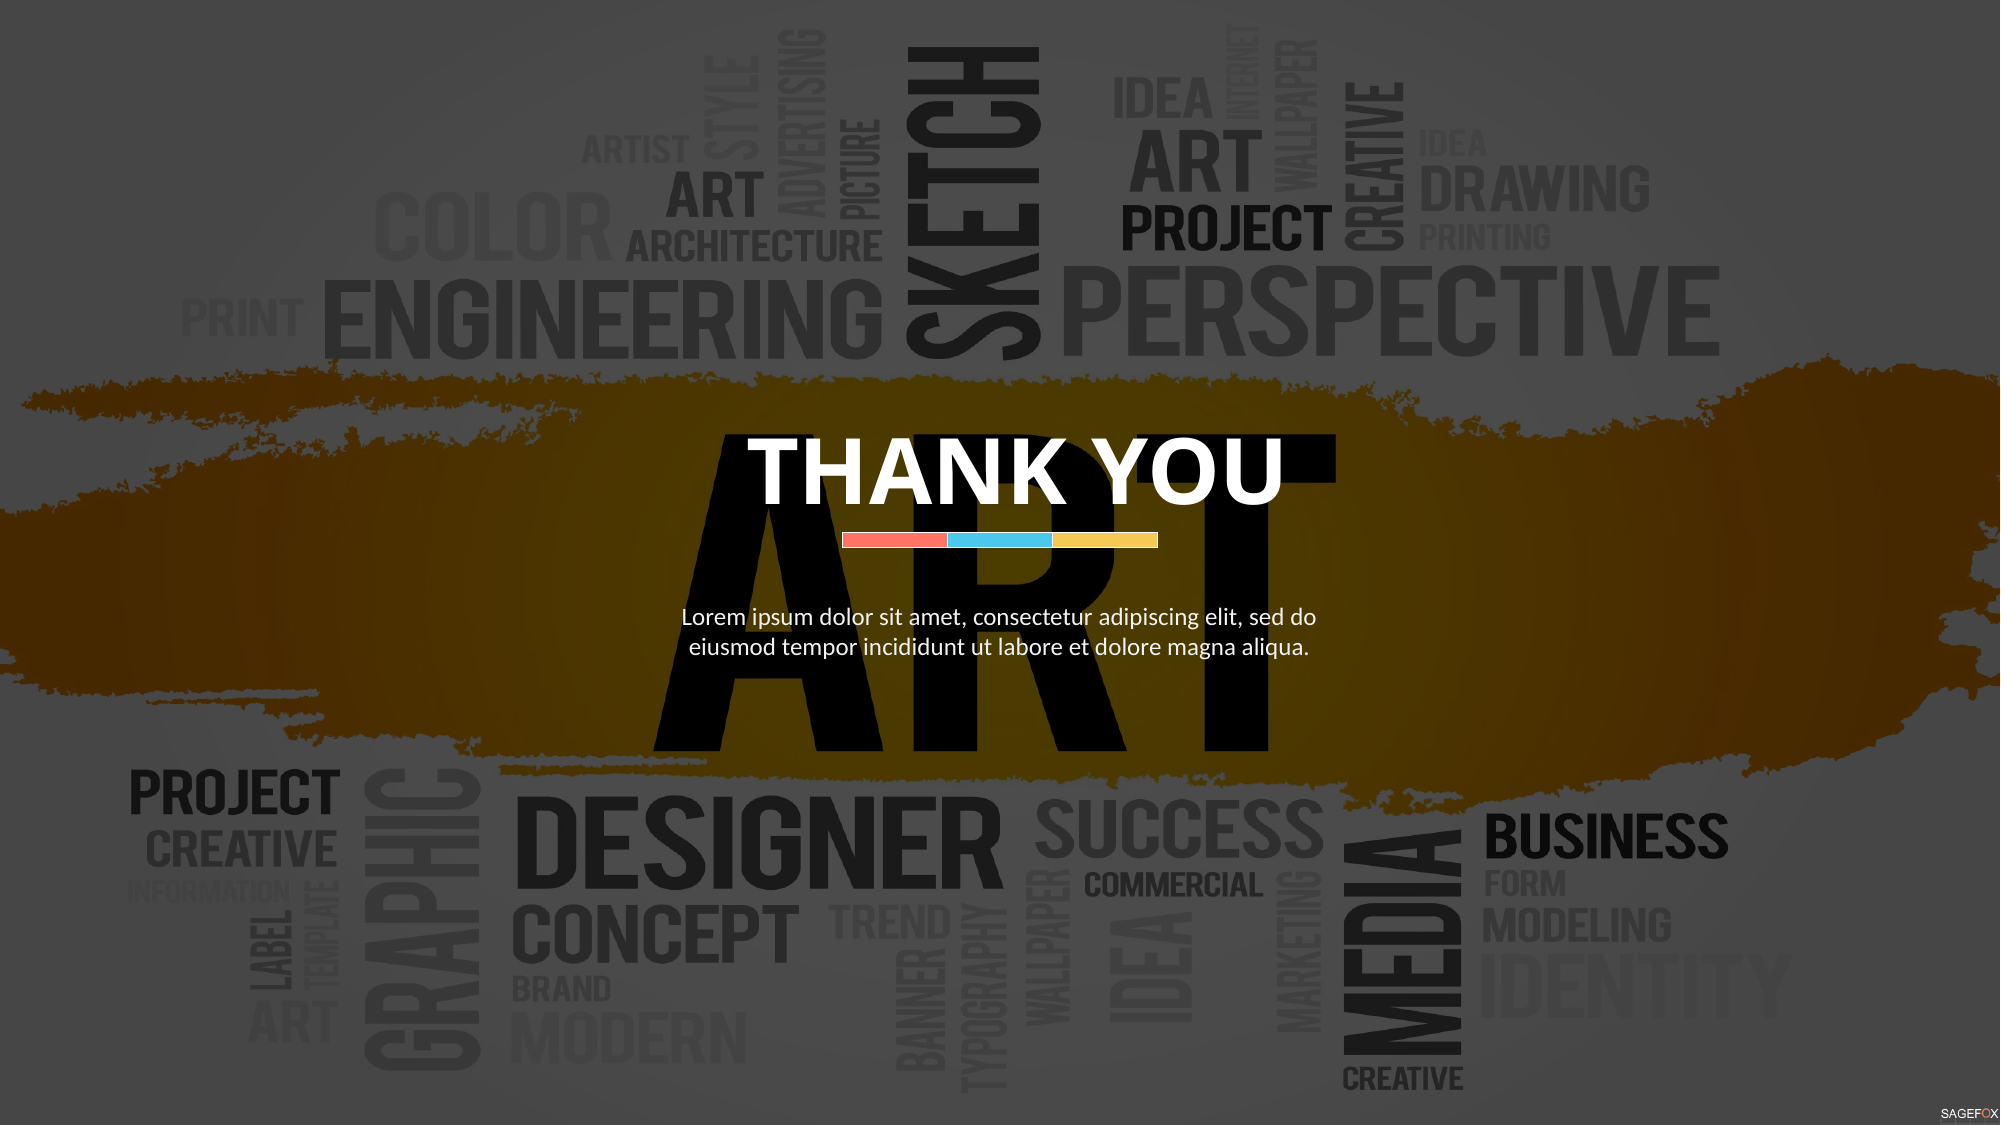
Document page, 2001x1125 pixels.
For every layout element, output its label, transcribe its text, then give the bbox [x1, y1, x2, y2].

picture [0, 0, 2001, 1125]
text_box Lorem ipsum dolor sit amet, consectetur adipiscing elit, sed do eiusmod tempor incididunt ut labore et dolore magna aliqua. [660, 593, 1340, 668]
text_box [842, 532, 1158, 548]
text_box THANK YOU [565, 405, 1470, 531]
